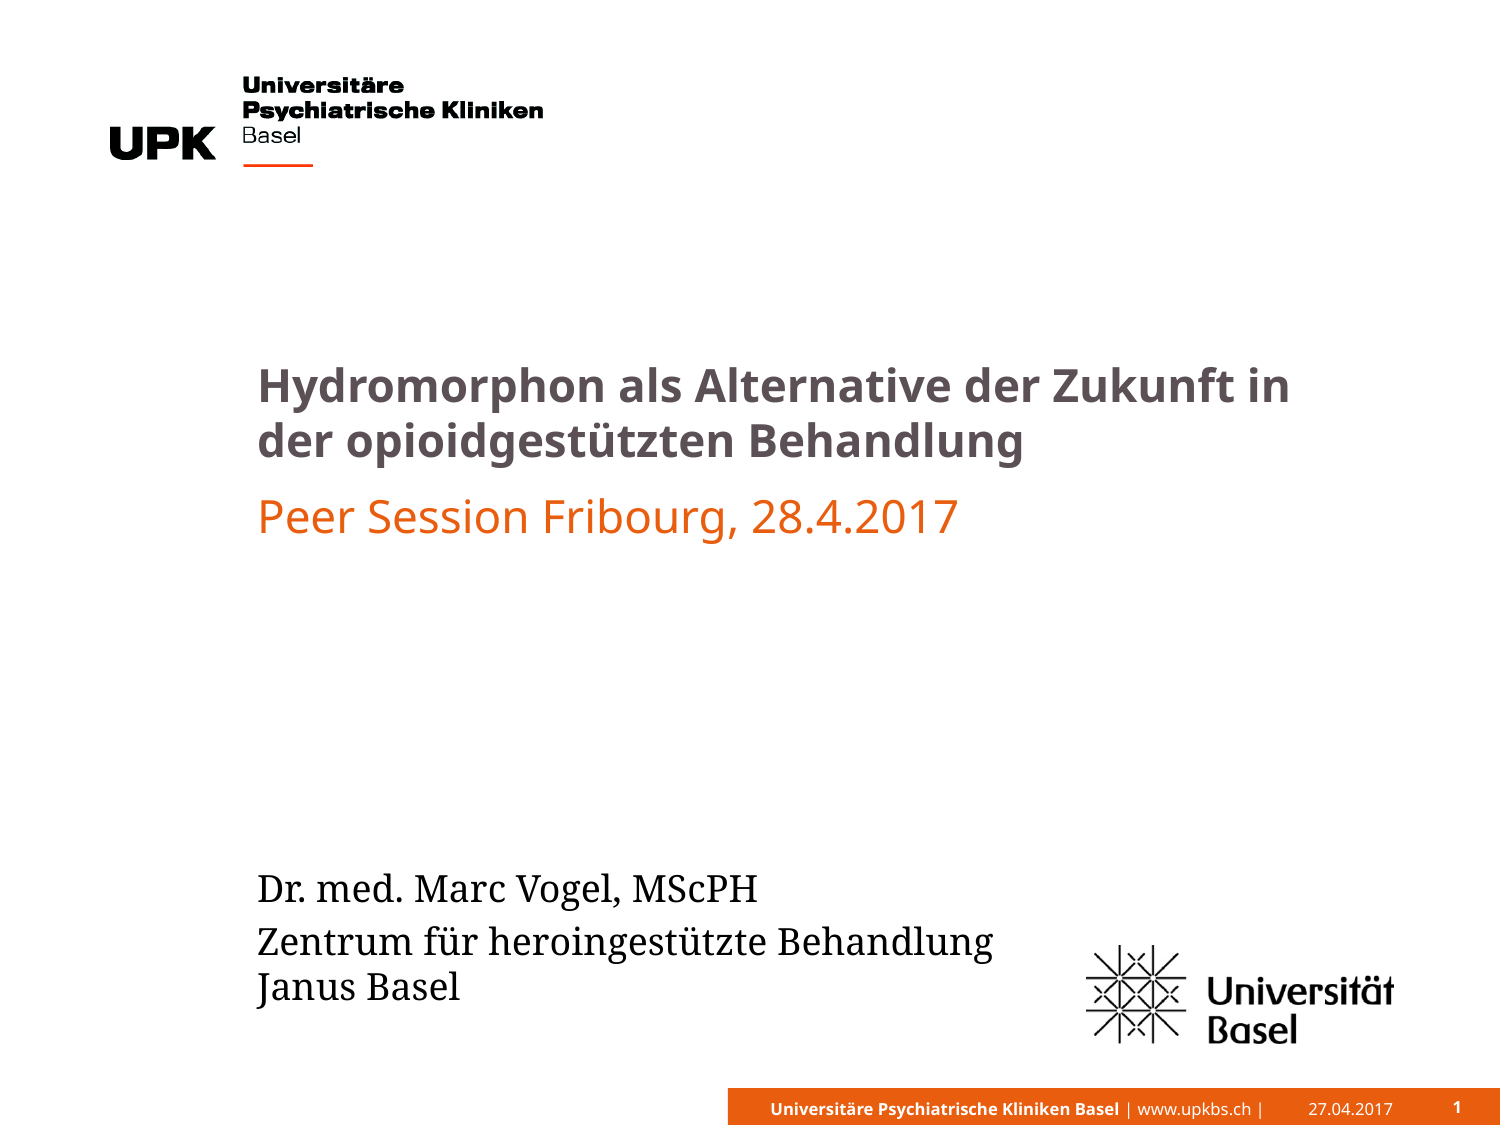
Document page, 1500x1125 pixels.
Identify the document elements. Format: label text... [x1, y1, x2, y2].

picture [76, 54, 575, 189]
picture [1086, 945, 1394, 1045]
title Hydromorphon als Alternative der Zukunft in der opioidgestützten Behandlung [242, 349, 1394, 504]
subtitle Peer Session Fribourg, 28.4.2017 [242, 479, 1128, 768]
list Dr. med. Marc Vogel, MScPH Zentrum für heroingestützte Behandlung Janus Basel [242, 857, 1046, 1047]
